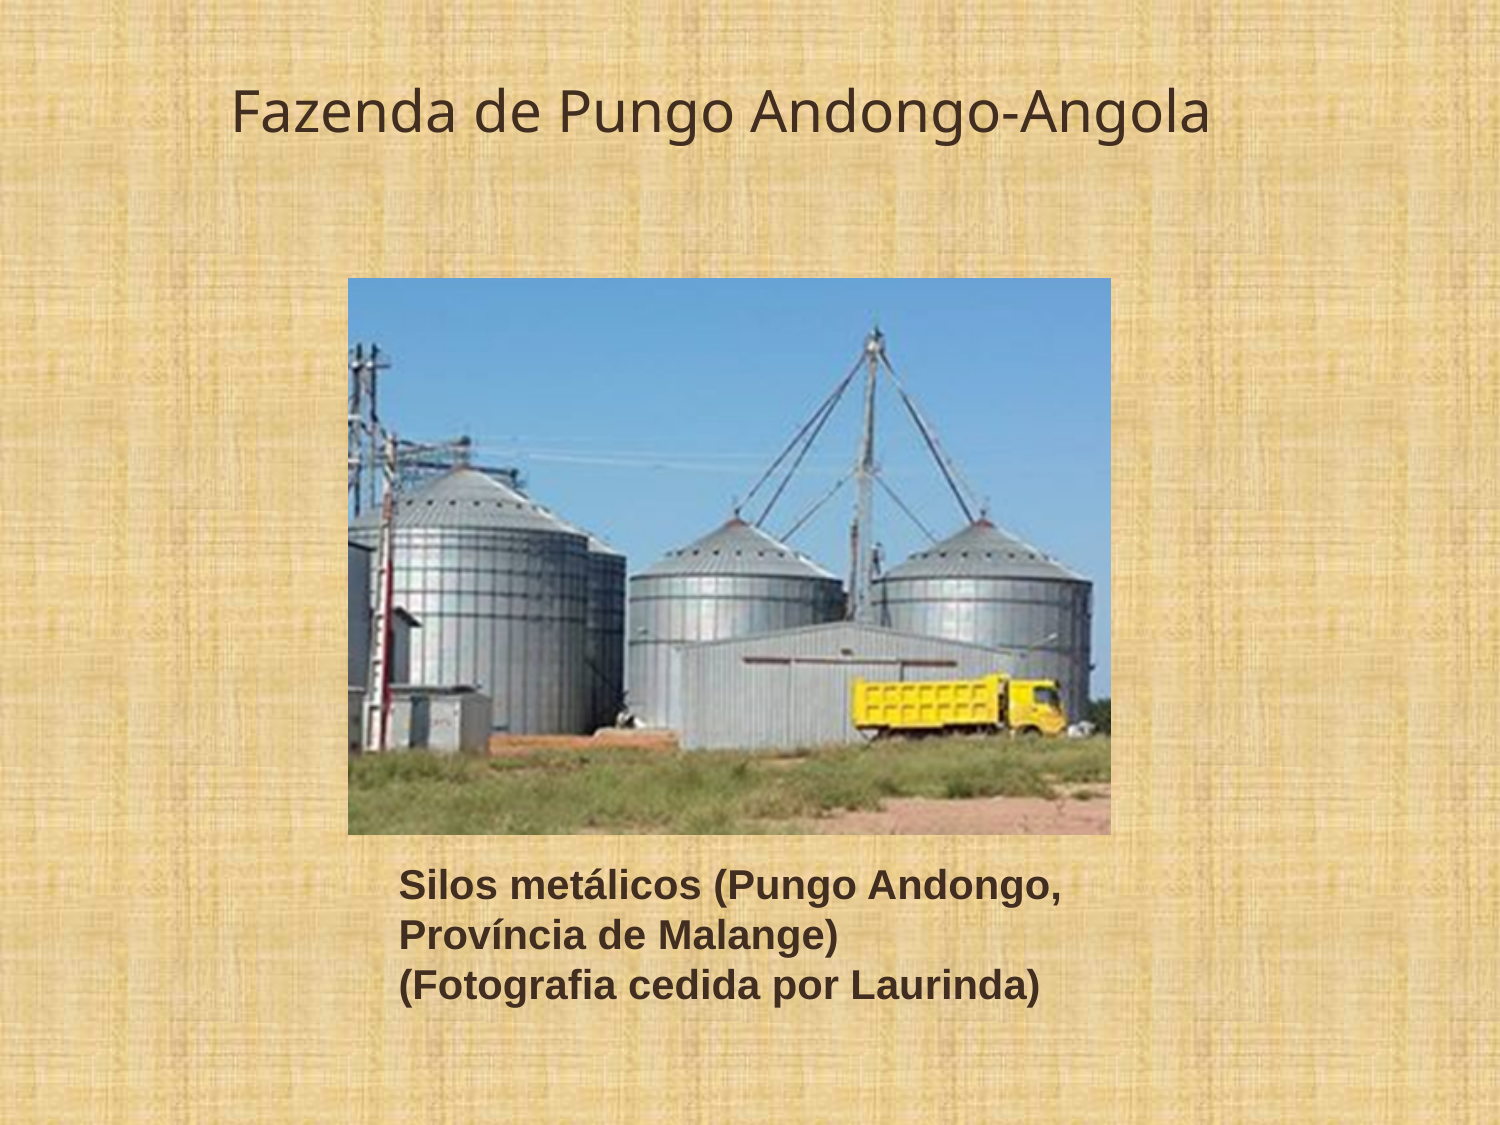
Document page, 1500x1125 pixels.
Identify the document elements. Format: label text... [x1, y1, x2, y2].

text_box Fazenda de Pungo Andongo-Angola [91, 66, 1367, 152]
picture [0, 0, 1500, 1125]
text_box Silos metálicos (Pungo Andongo, Província de Malange) (Fotografia cedida por Laurinda) [383, 850, 1235, 1015]
